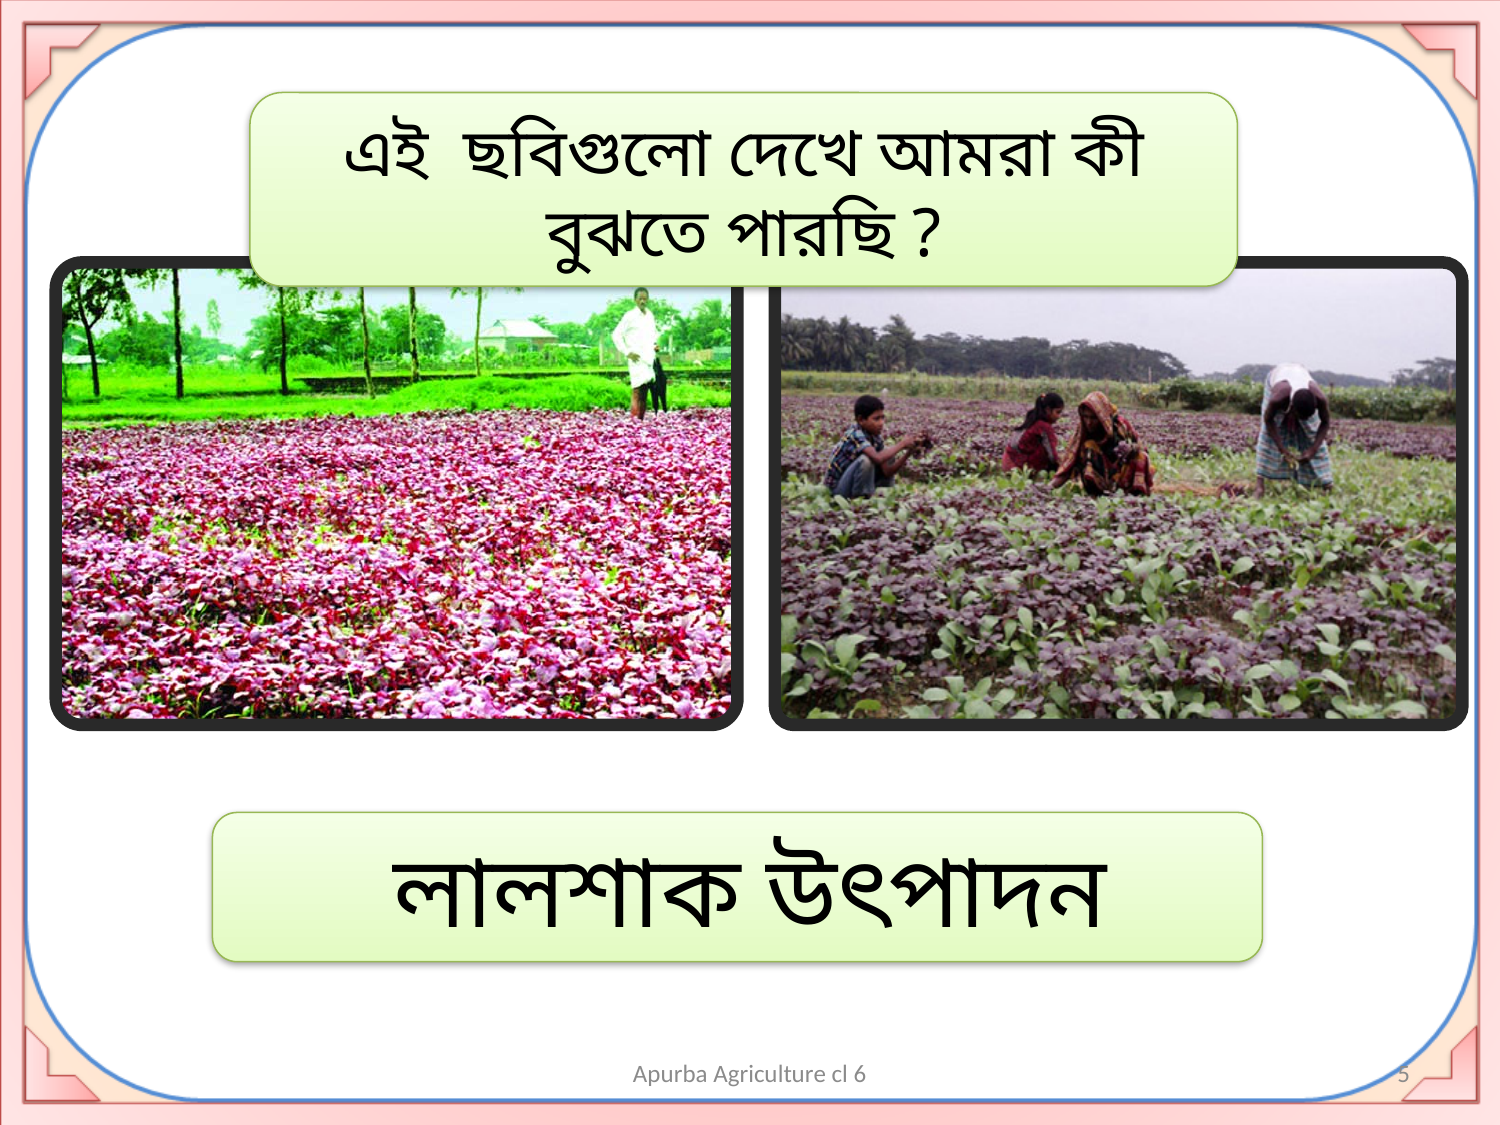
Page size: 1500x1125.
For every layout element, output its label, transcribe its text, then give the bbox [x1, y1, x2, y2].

footer Apurba Agriculture cl 6 [512, 1042, 988, 1103]
text_box এই ছবিগুলো দেখে আমরা কী বুঝতে পারছি ? [249, 91, 1239, 287]
picture [0, 0, 1500, 1125]
slide_number 5 [1074, 1042, 1425, 1103]
text_box লালশাক উৎপাদন [211, 811, 1264, 963]
